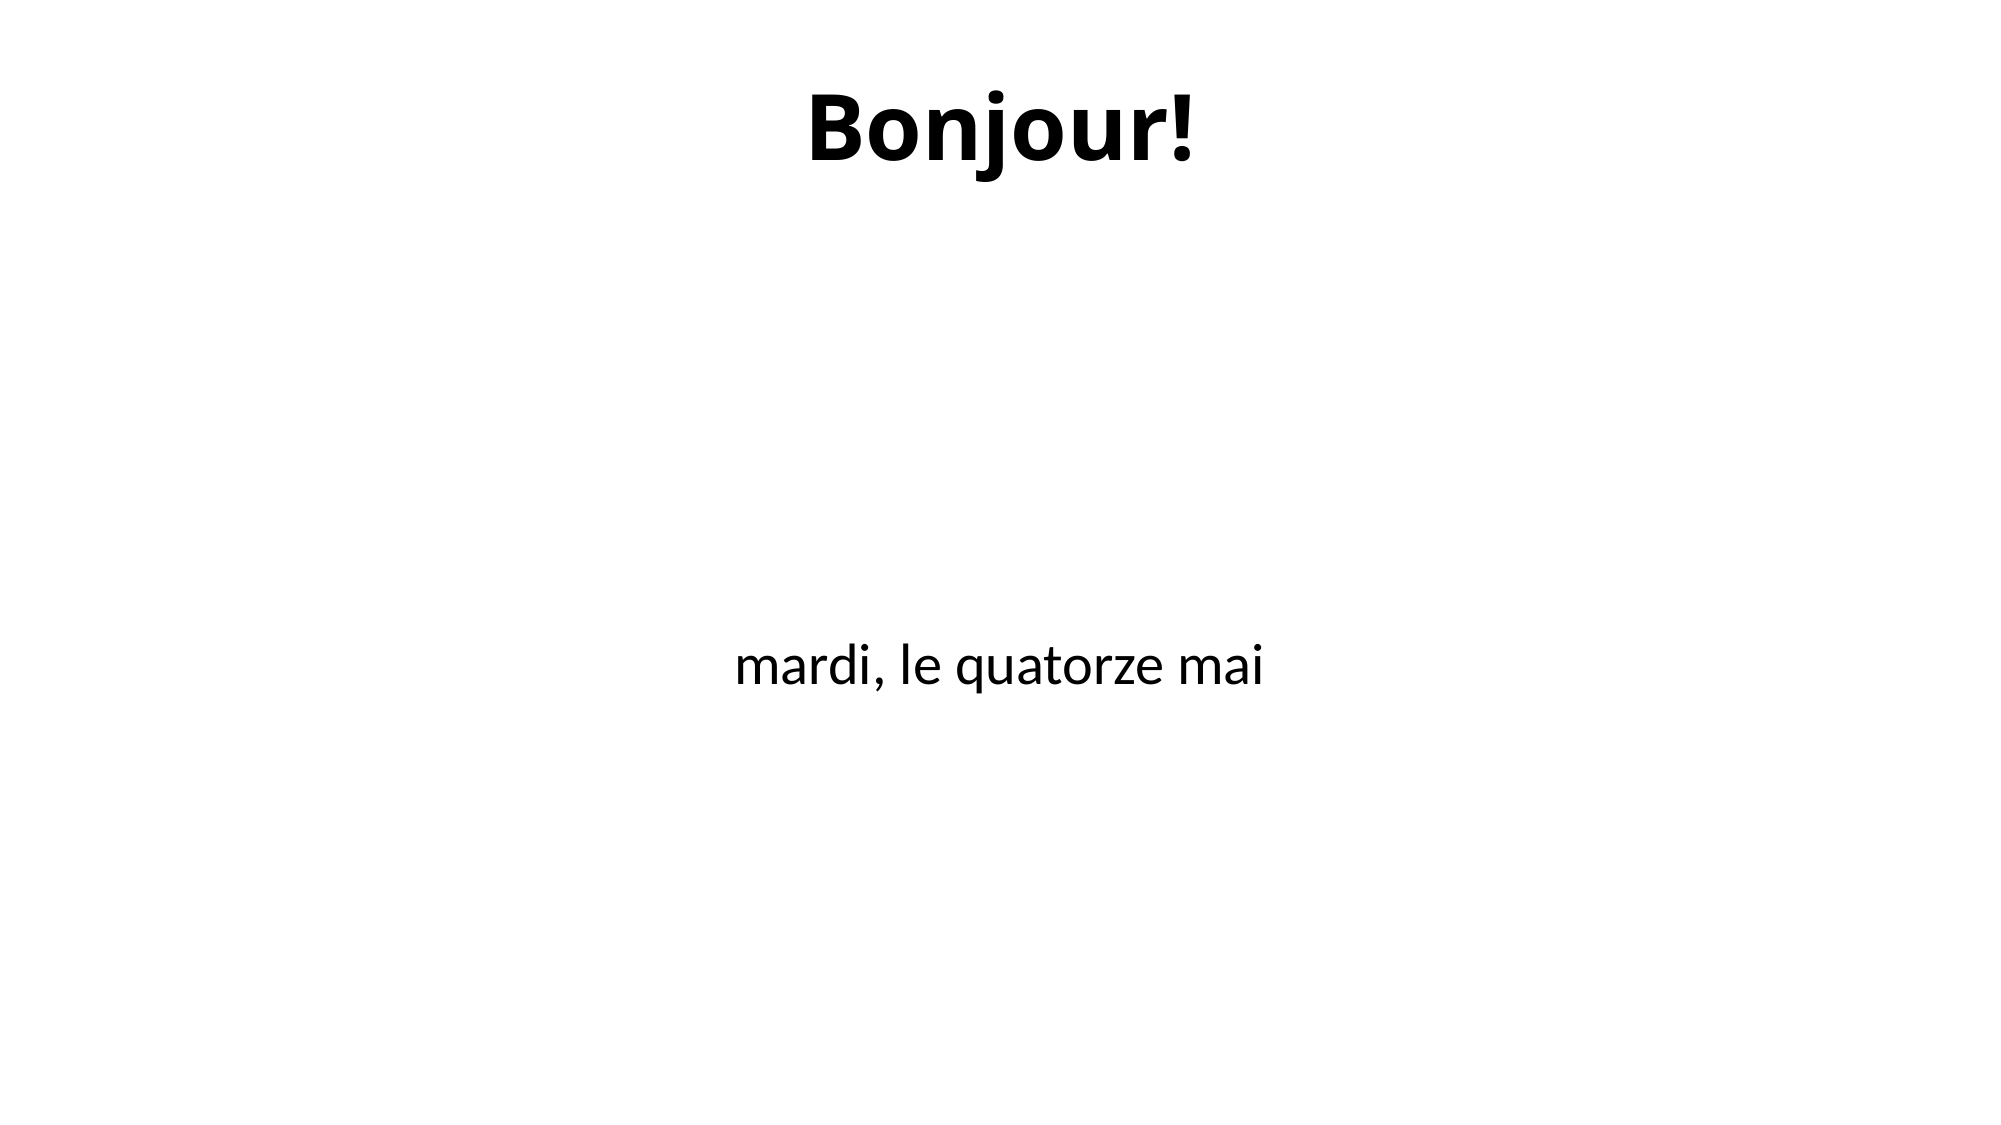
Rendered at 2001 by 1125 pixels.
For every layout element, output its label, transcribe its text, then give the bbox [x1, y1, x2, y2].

title Bonjour! [137, 59, 1863, 201]
list mardi, le quatorze mai [137, 201, 1863, 1014]
